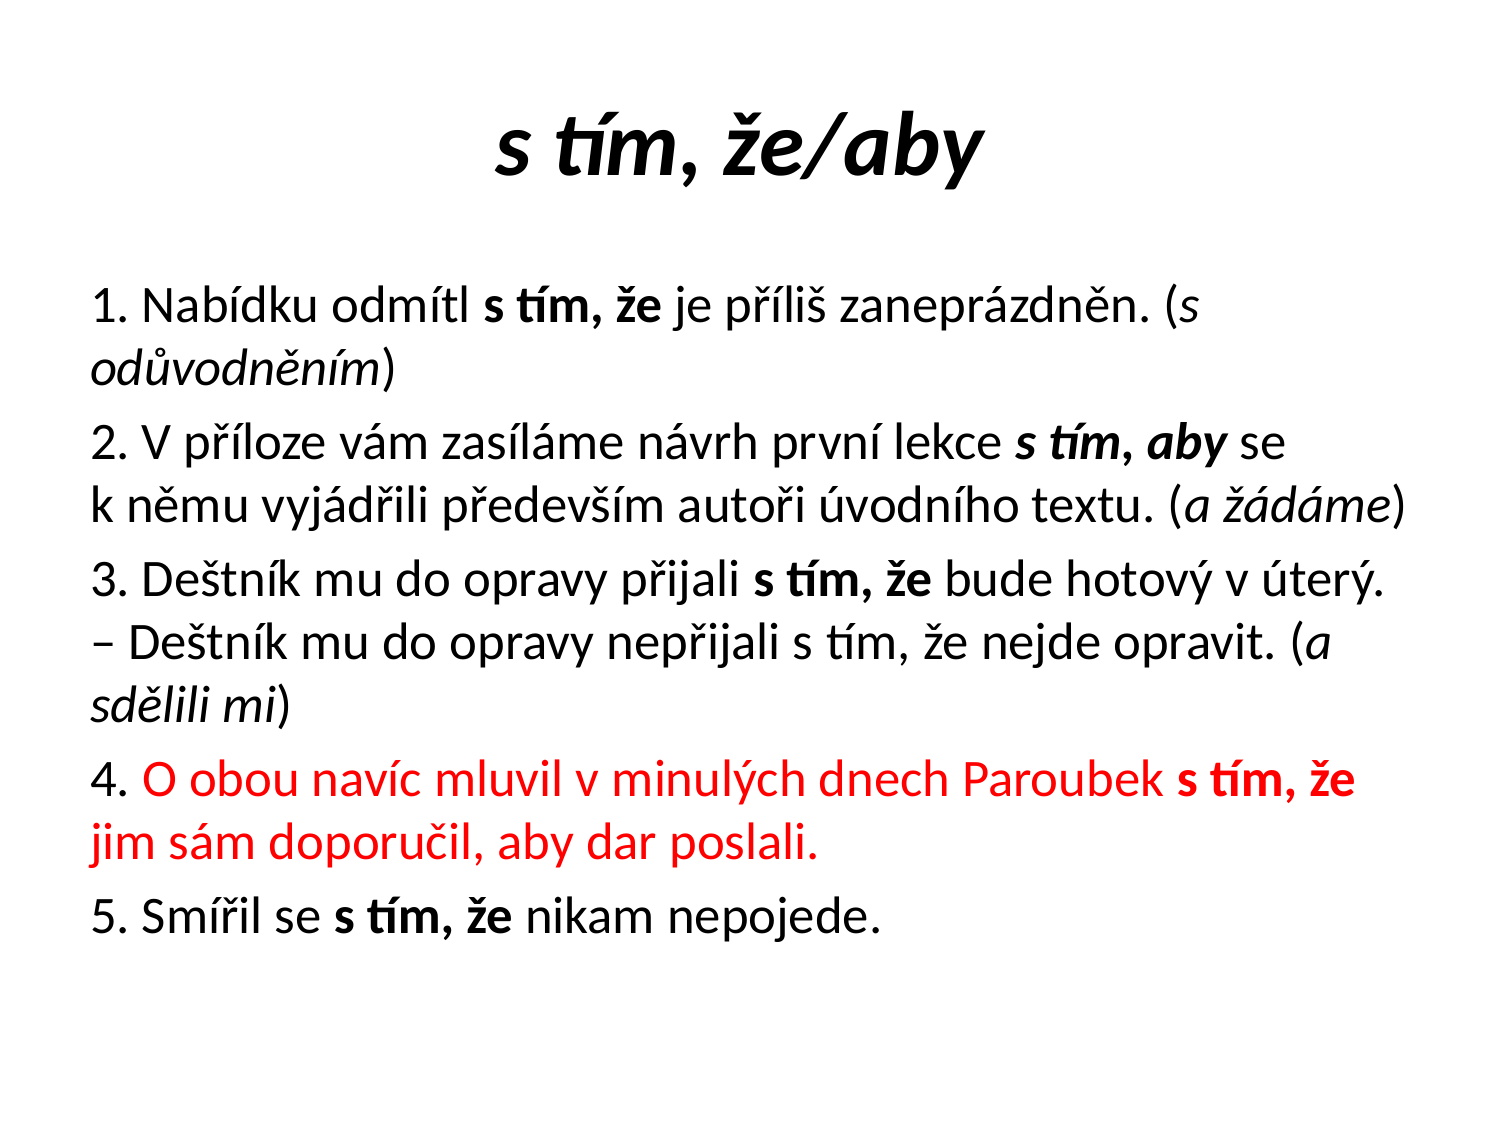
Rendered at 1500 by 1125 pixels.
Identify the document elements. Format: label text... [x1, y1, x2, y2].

title s tím, že/aby [75, 45, 1425, 233]
list 1. Nabídku odmítl s tím, že je příliš zaneprázdněn. (s odůvodněním) 2. V příloze vám zasíláme návrh první lekce s tím, aby se k němu vyjádřili především autoři úvodního textu. (a žádáme) 3. Deštník mu do opravy přijali s tím, že bude hotový v úterý. – Deštník mu do opravy nepřijali s tím, že nejde opravit. (a sdělili mi) 4. O obou navíc mluvil v minulých dnech Paroubek s tím, že jim sám doporučil, aby dar poslali. 5. Smířil se s tím, že nikam nepojede. [75, 262, 1425, 1005]
